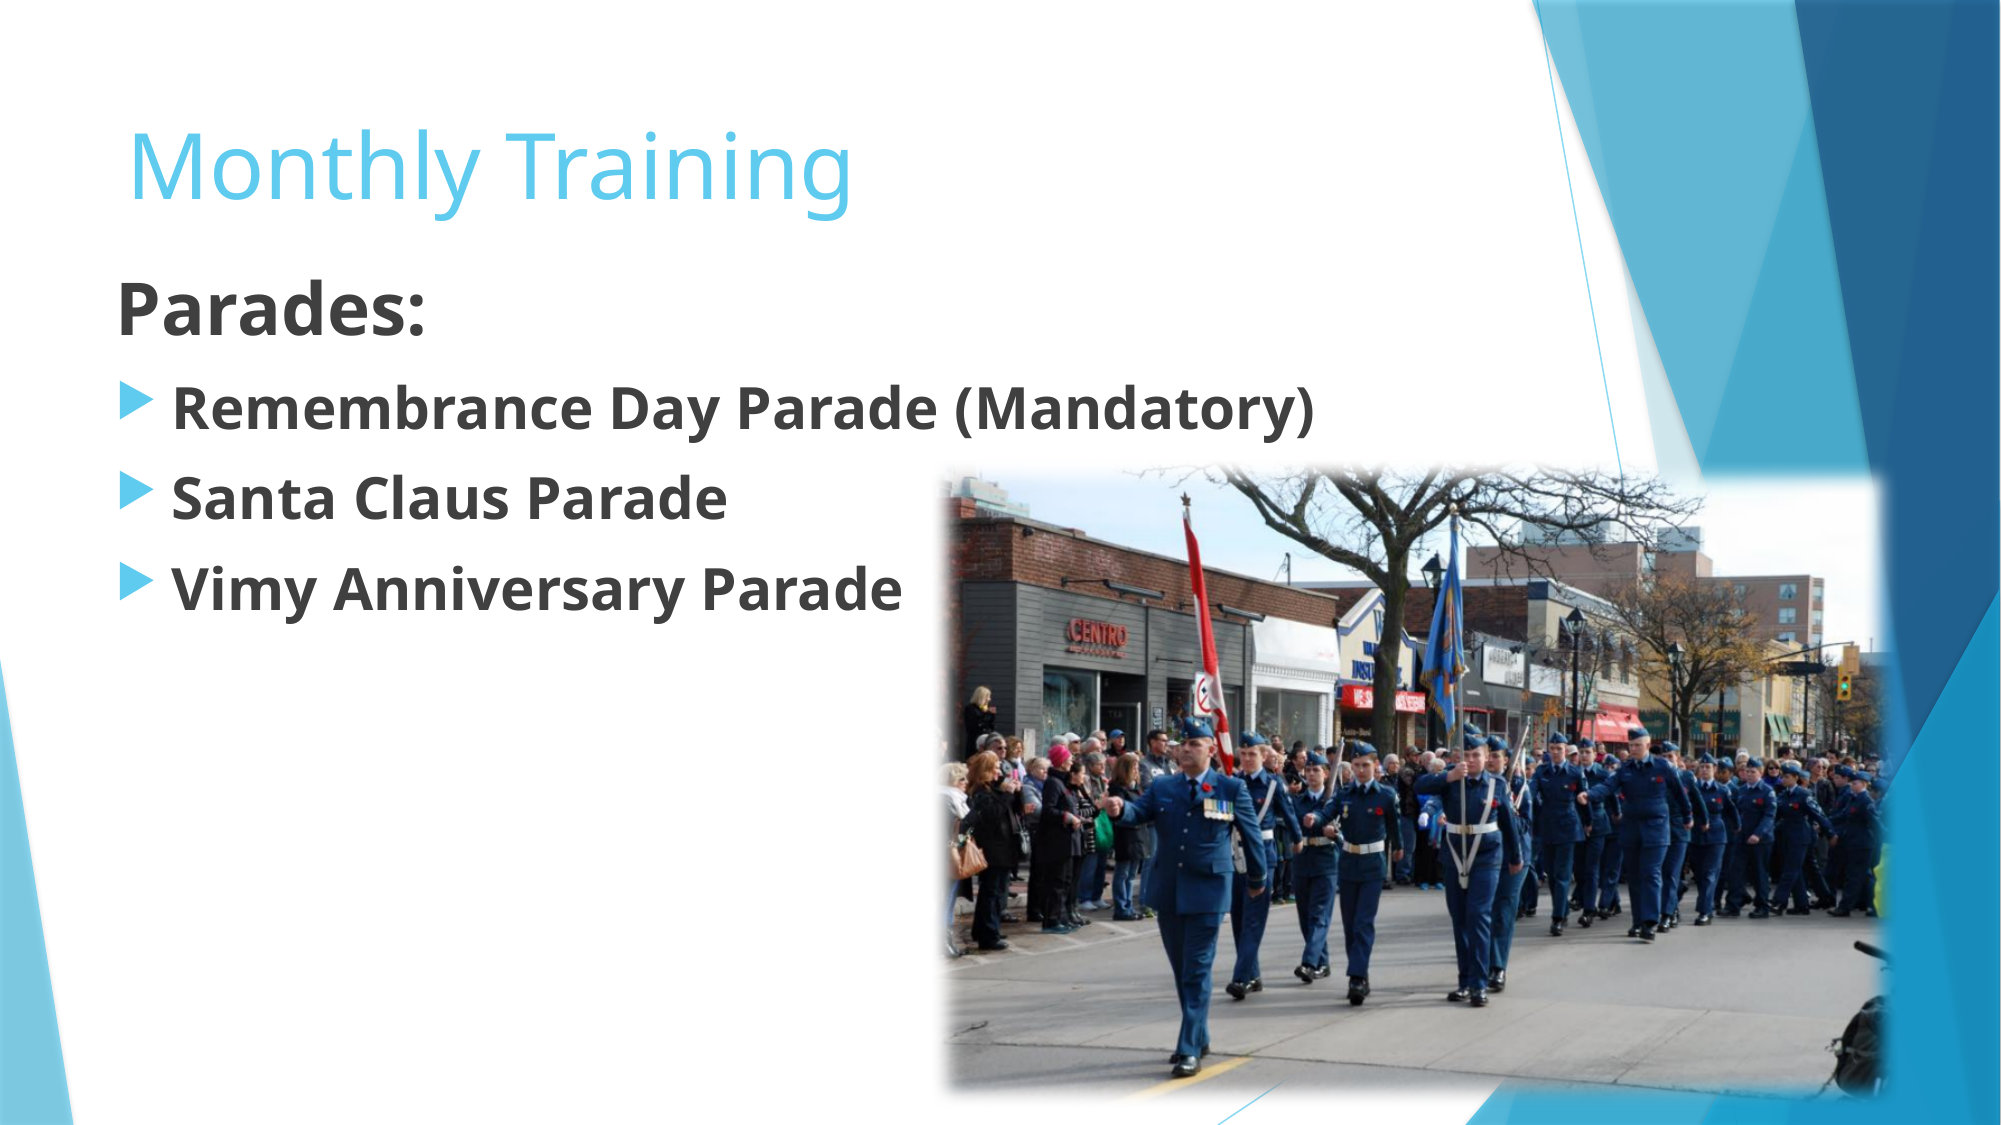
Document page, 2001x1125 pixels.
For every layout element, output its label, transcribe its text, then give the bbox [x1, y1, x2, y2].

title Monthly Training [111, 99, 1522, 254]
list Parades: Remembrance Day Parade (Mandatory) Santa Claus Parade Vimy Anniversary Parade [100, 254, 1653, 1067]
picture [930, 459, 1900, 1108]
